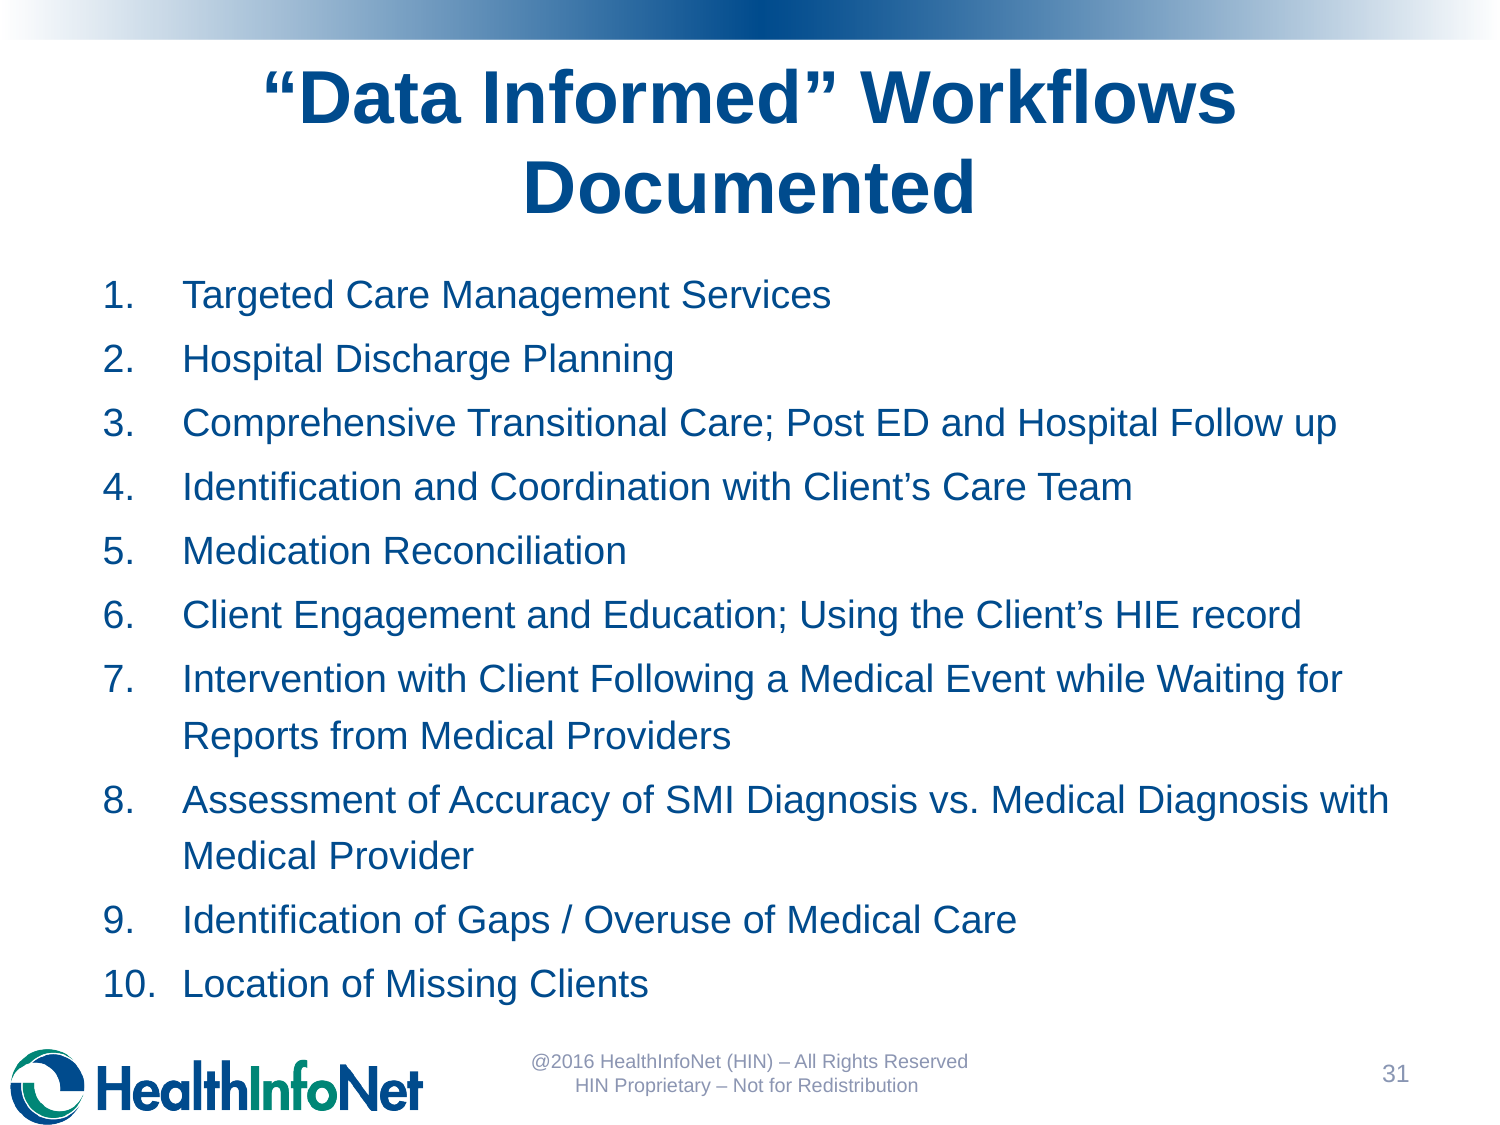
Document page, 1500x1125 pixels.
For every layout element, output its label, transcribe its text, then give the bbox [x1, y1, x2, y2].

footer @2016 HealthInfoNet (HIN) – All Rights Reserved HIN Proprietary – Not for Redistribution [512, 1042, 988, 1103]
slide_number 32 [1074, 1042, 1425, 1103]
list Targeted Care Management Services Hospital Discharge Planning Comprehensive Transitional Care; Post ED and Hospital Follow up Identification and Coordination with Client’s Care Team Medication Reconciliation Client Engagement and Education; Using the Client’s HIE record Intervention with Client Following a Medical Event while Waiting for Reports from Medical Providers Assessment of Accuracy of SMI Diagnosis vs. Medical Diagnosis with Medical Provider Identification of Gaps / Overuse of Medical Care Location of Missing Clients [87, 252, 1438, 1025]
picture [0, 0, 1500, 1125]
title “Data Informed” Workflows Documented [75, 45, 1425, 233]
